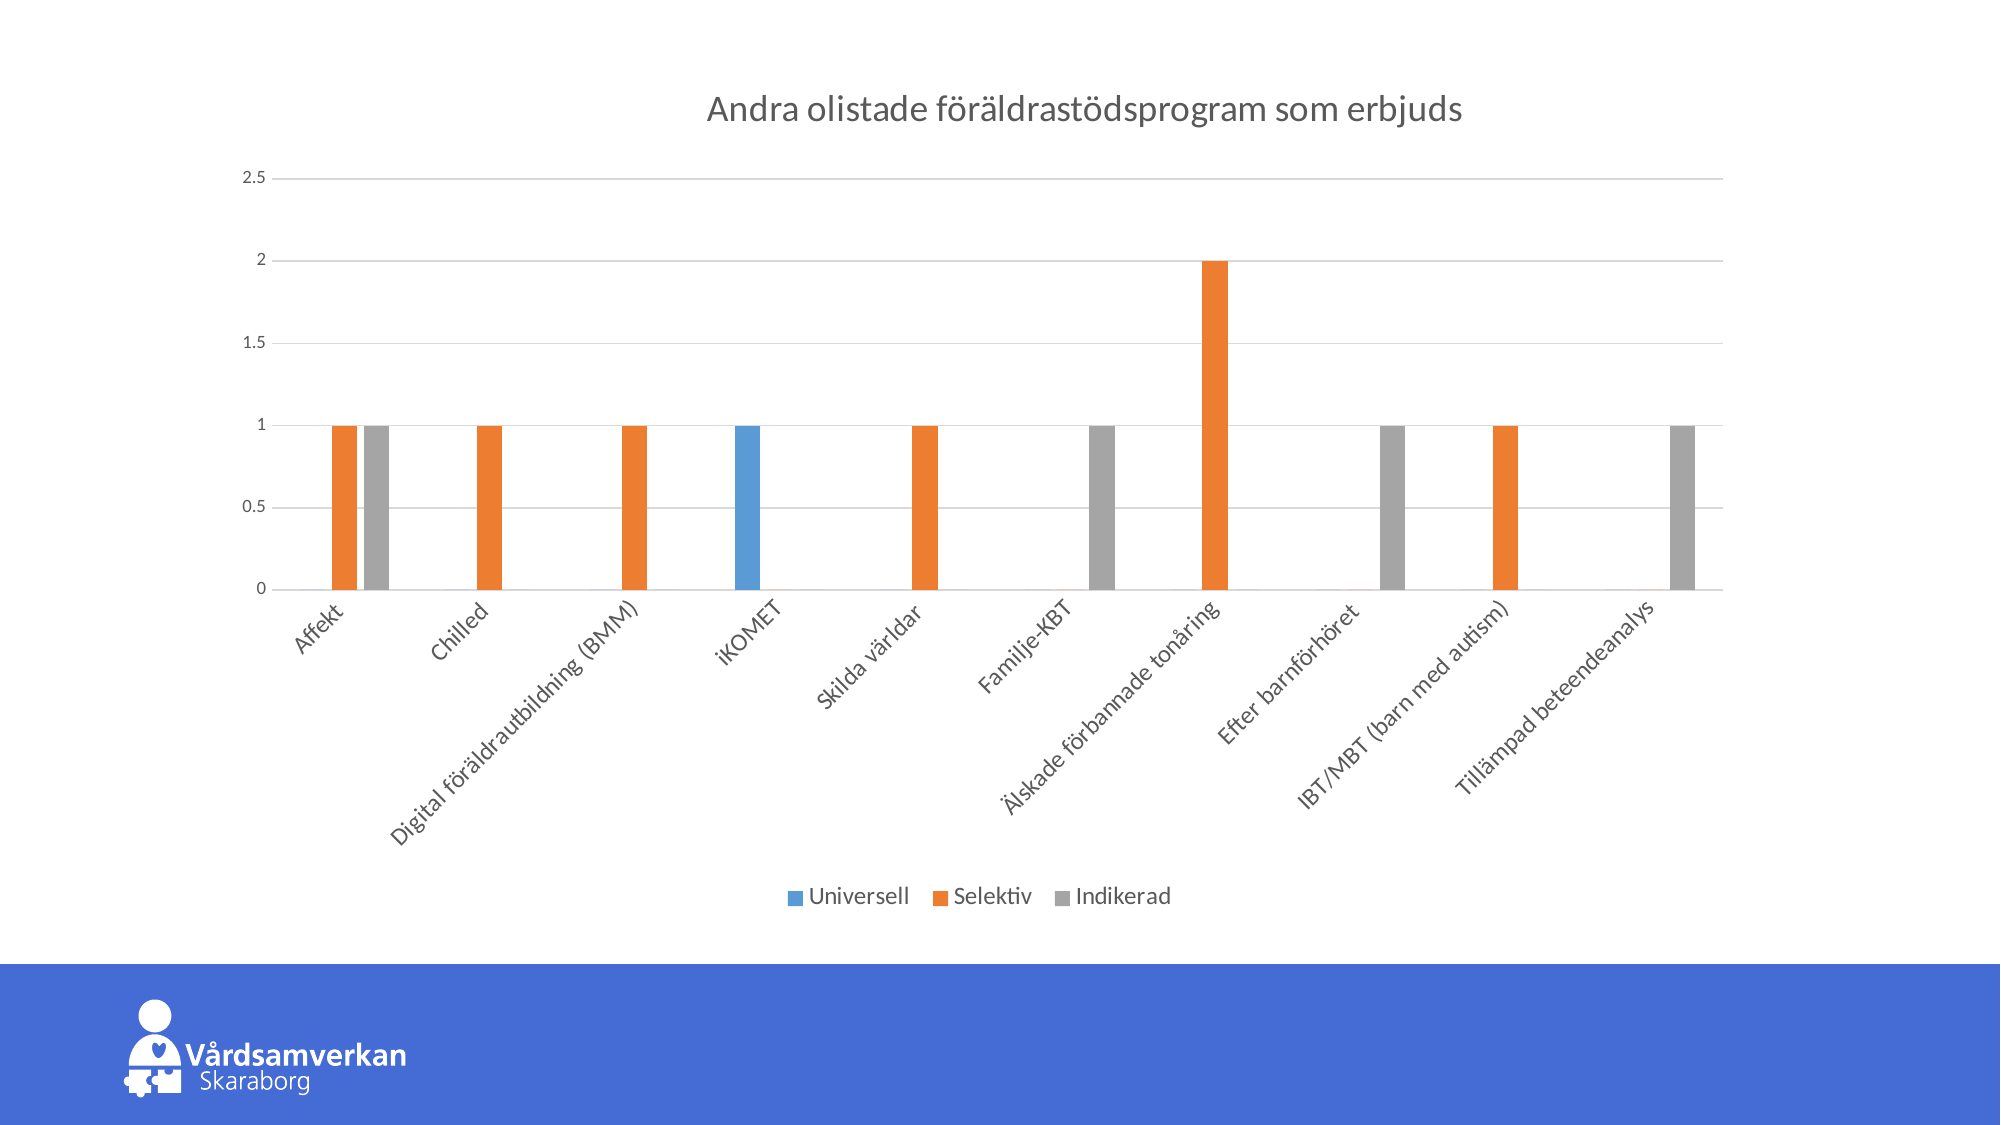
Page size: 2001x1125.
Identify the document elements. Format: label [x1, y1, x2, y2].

chart [211, 67, 1754, 918]
